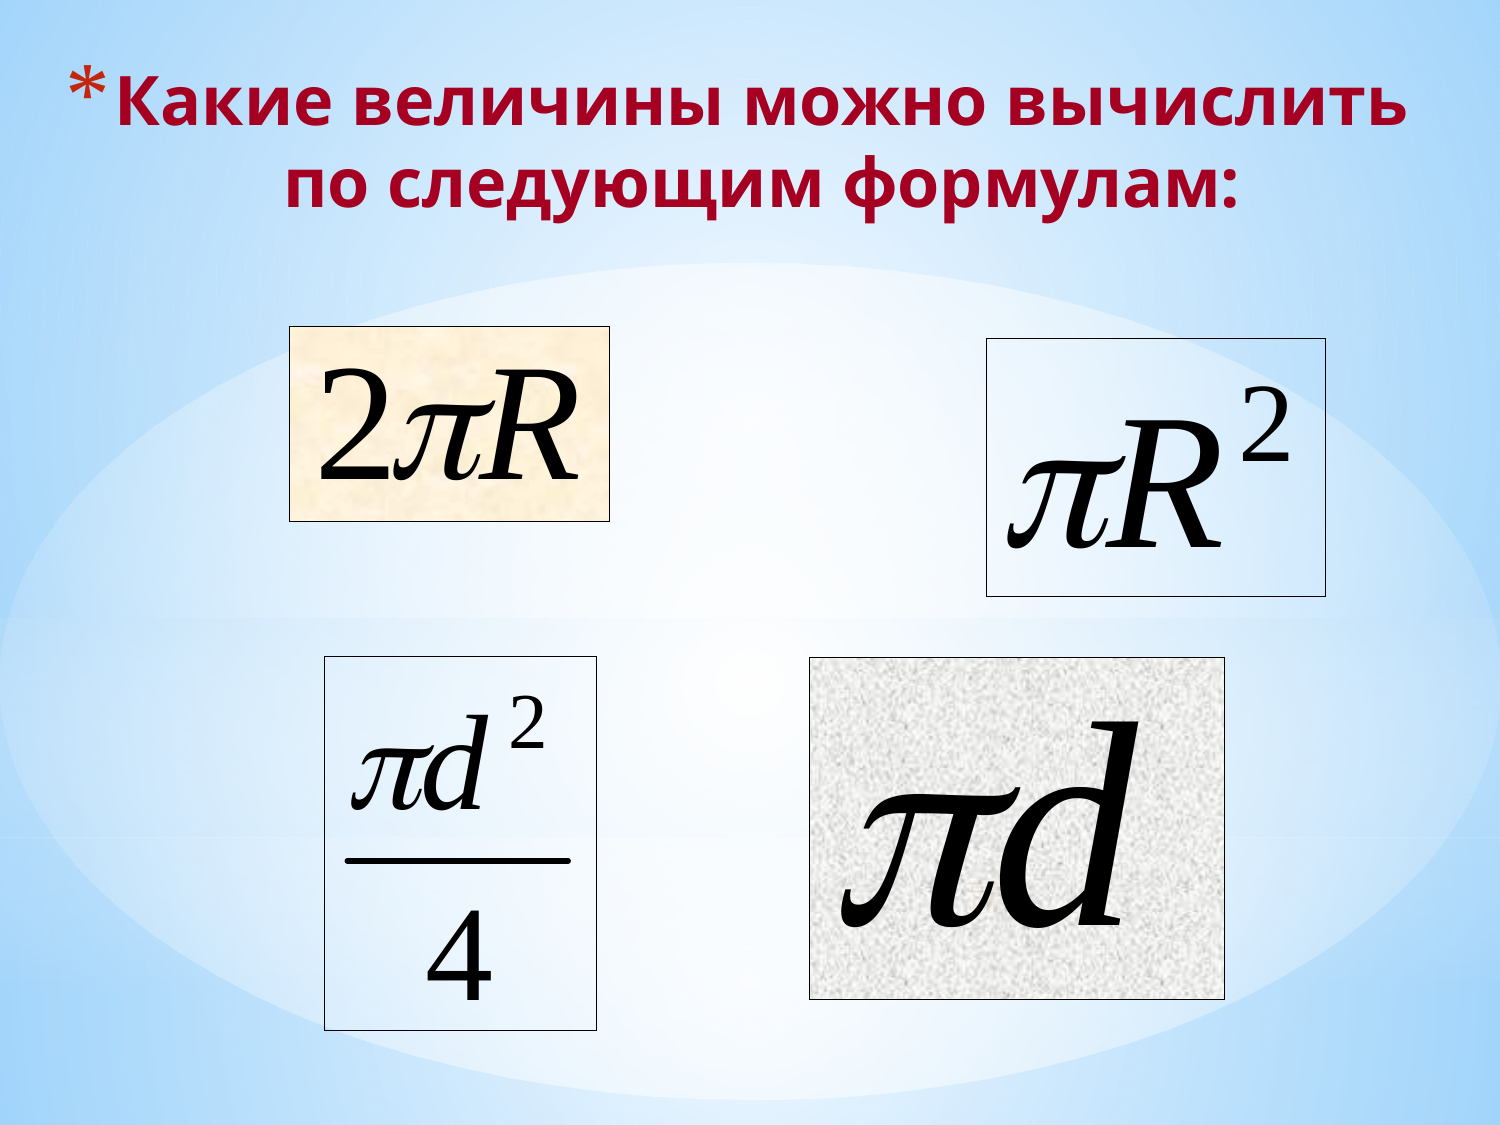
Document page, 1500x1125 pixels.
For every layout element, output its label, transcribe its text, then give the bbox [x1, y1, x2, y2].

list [288, 326, 610, 522]
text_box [985, 337, 1326, 597]
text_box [324, 656, 597, 1031]
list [808, 656, 1225, 1000]
title Какие величины можно вычислить по следующим формулам: [51, 49, 1425, 233]
